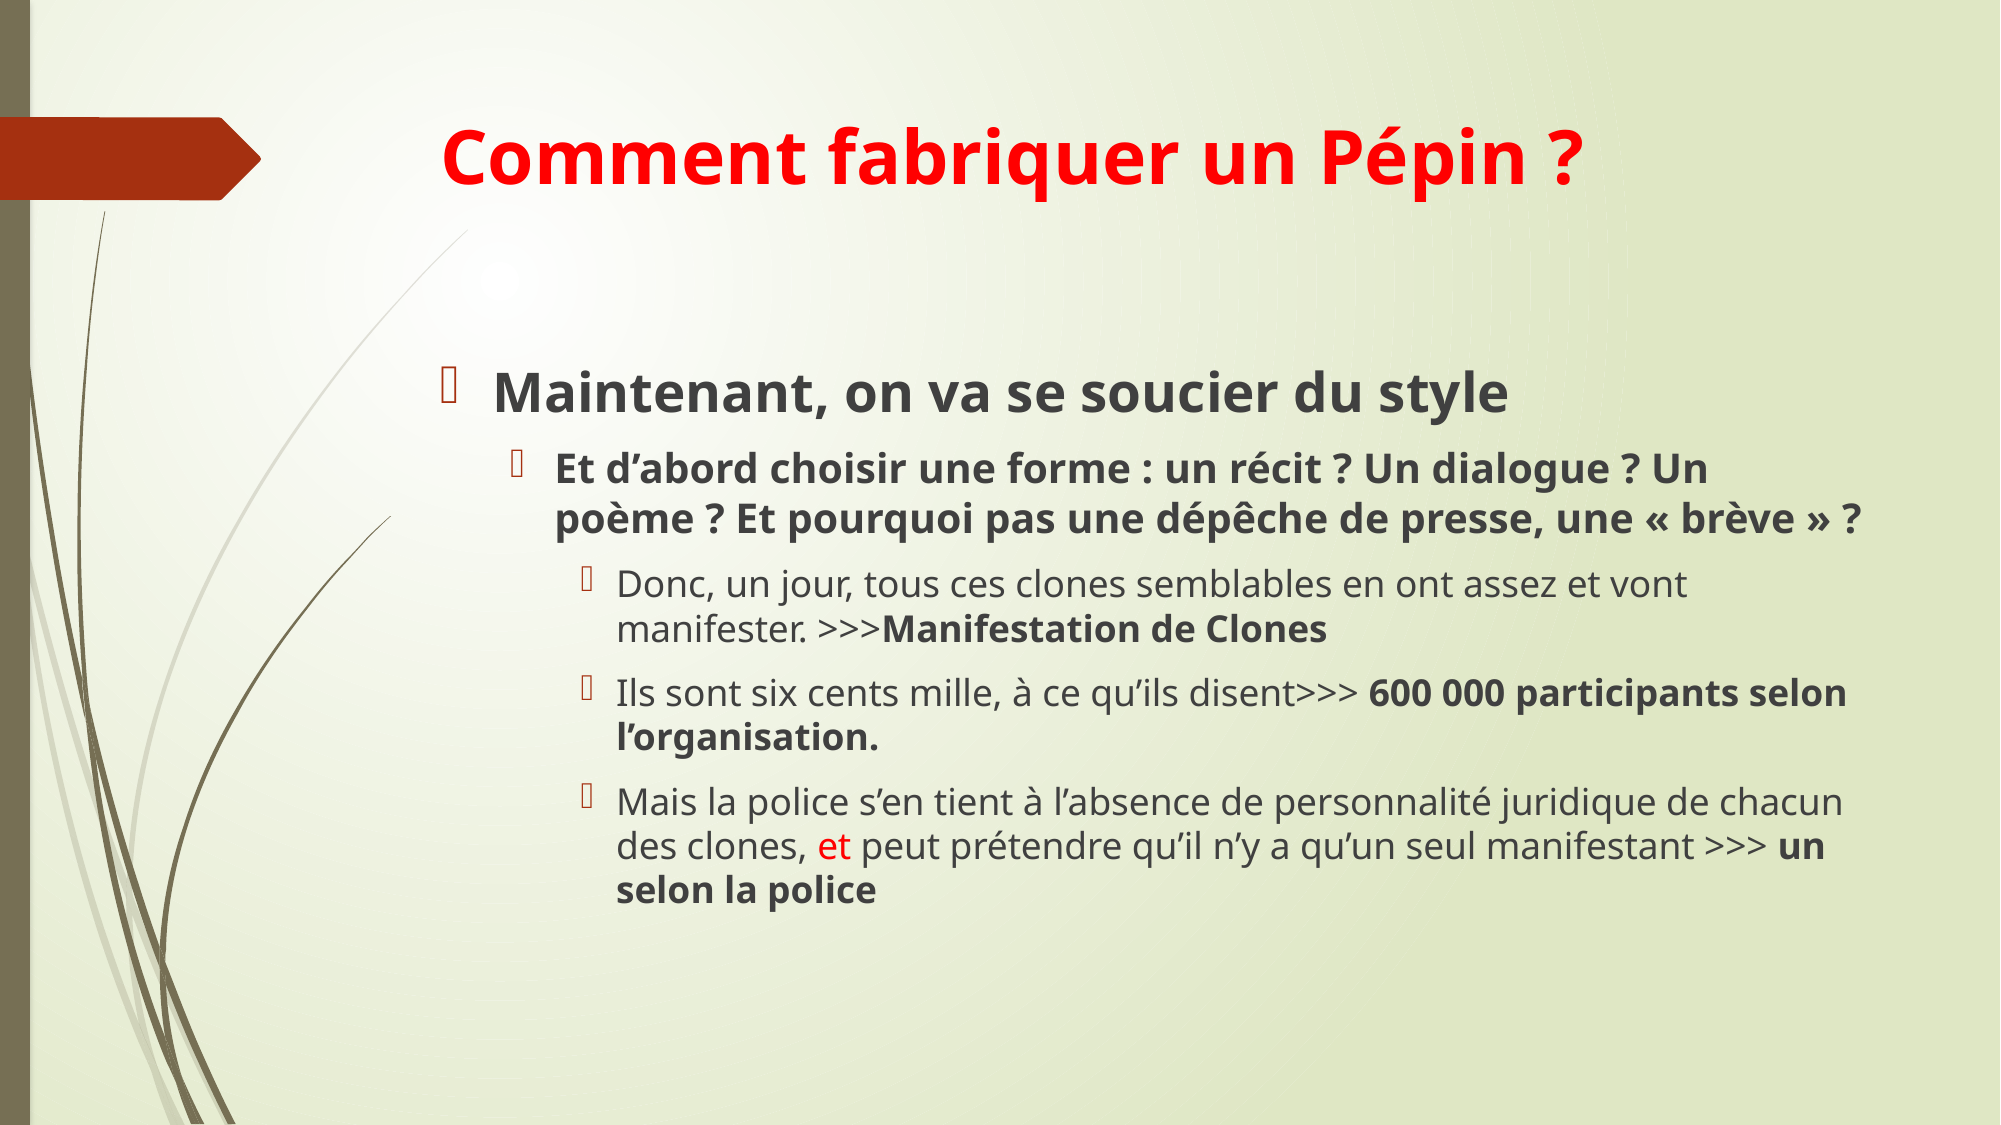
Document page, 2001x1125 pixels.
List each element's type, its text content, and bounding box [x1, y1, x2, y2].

list Maintenant, on va se soucier du style Et d’abord choisir une forme : un récit ? Un dialogue ? Un poème ? Et pourquoi pas une dépêche de presse, une « brève » ? Donc, un jour, tous ces clones semblables en ont assez et vont manifester. >>>Manifestation de Clones Ils sont six cents mille, à ce qu’ils disent>>> 600 000 participants selon l’organisation. Mais la police s’en tient à l’absence de personnalité juridique de chacun des clones, et peut prétendre qu’il n’y a qu’un seul manifestant >>> un selon la police [424, 350, 1888, 970]
title Comment fabriquer un Pépin ? [425, 102, 1888, 313]
